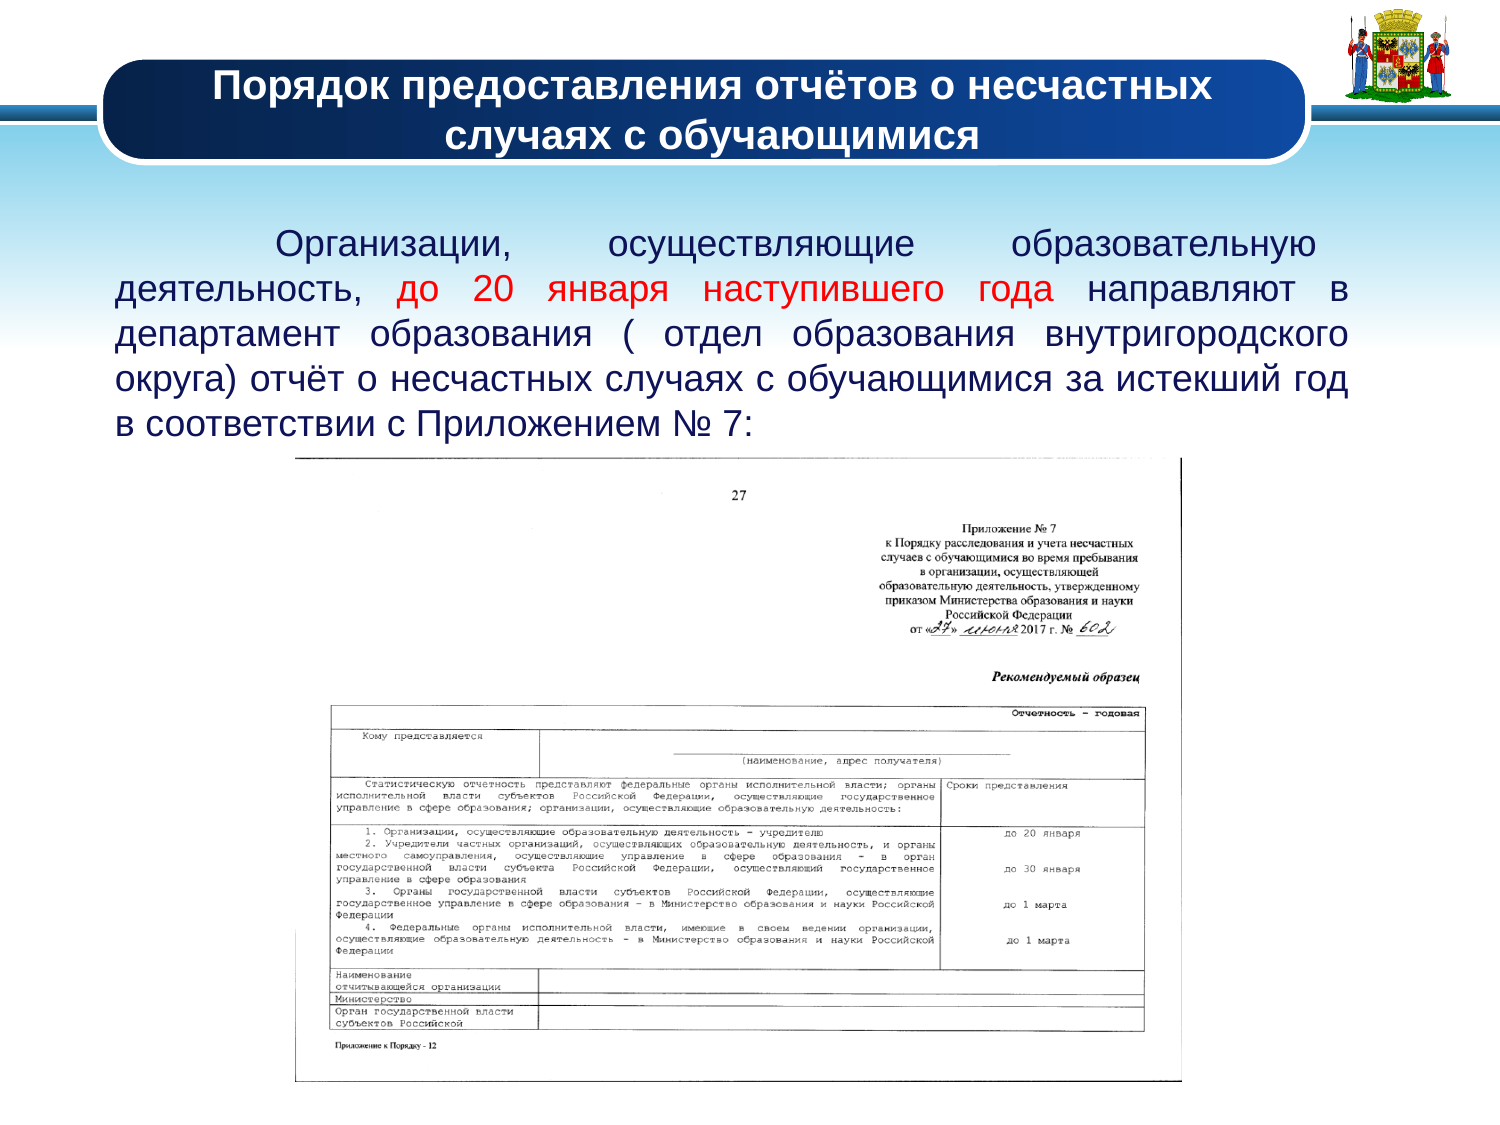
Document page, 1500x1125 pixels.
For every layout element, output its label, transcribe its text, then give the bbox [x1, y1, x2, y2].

picture [296, 325, 1182, 1125]
text_box Организации, осуществляющие образовательную деятельность, до 20 января наступившего года направляют в департамент образования ( отдел образования внутригородского округа) отчёт о несчастных случаях с обучающимися за истекший год в соответствии с Приложением № 7: [100, 211, 1365, 452]
picture [1345, 9, 1451, 103]
title Порядок предоставления отчётов о несчастных случаях с обучающимися [137, 61, 1288, 154]
